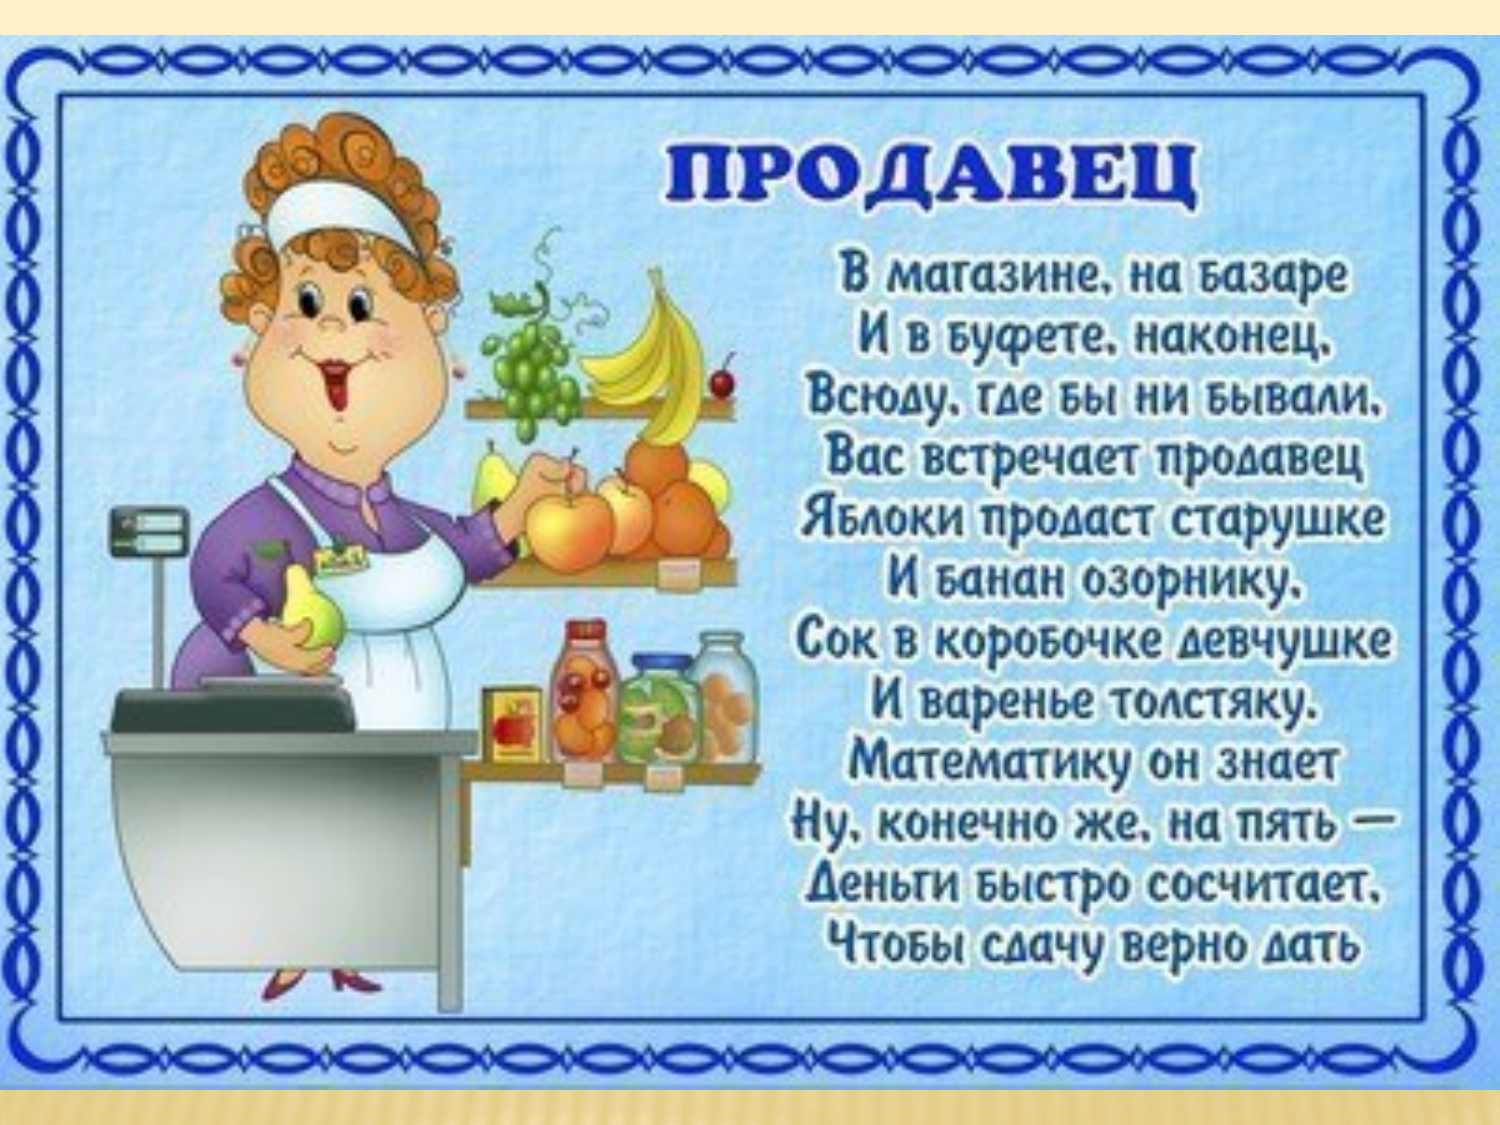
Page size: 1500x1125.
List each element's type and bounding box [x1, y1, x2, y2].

list [0, 34, 1500, 1091]
